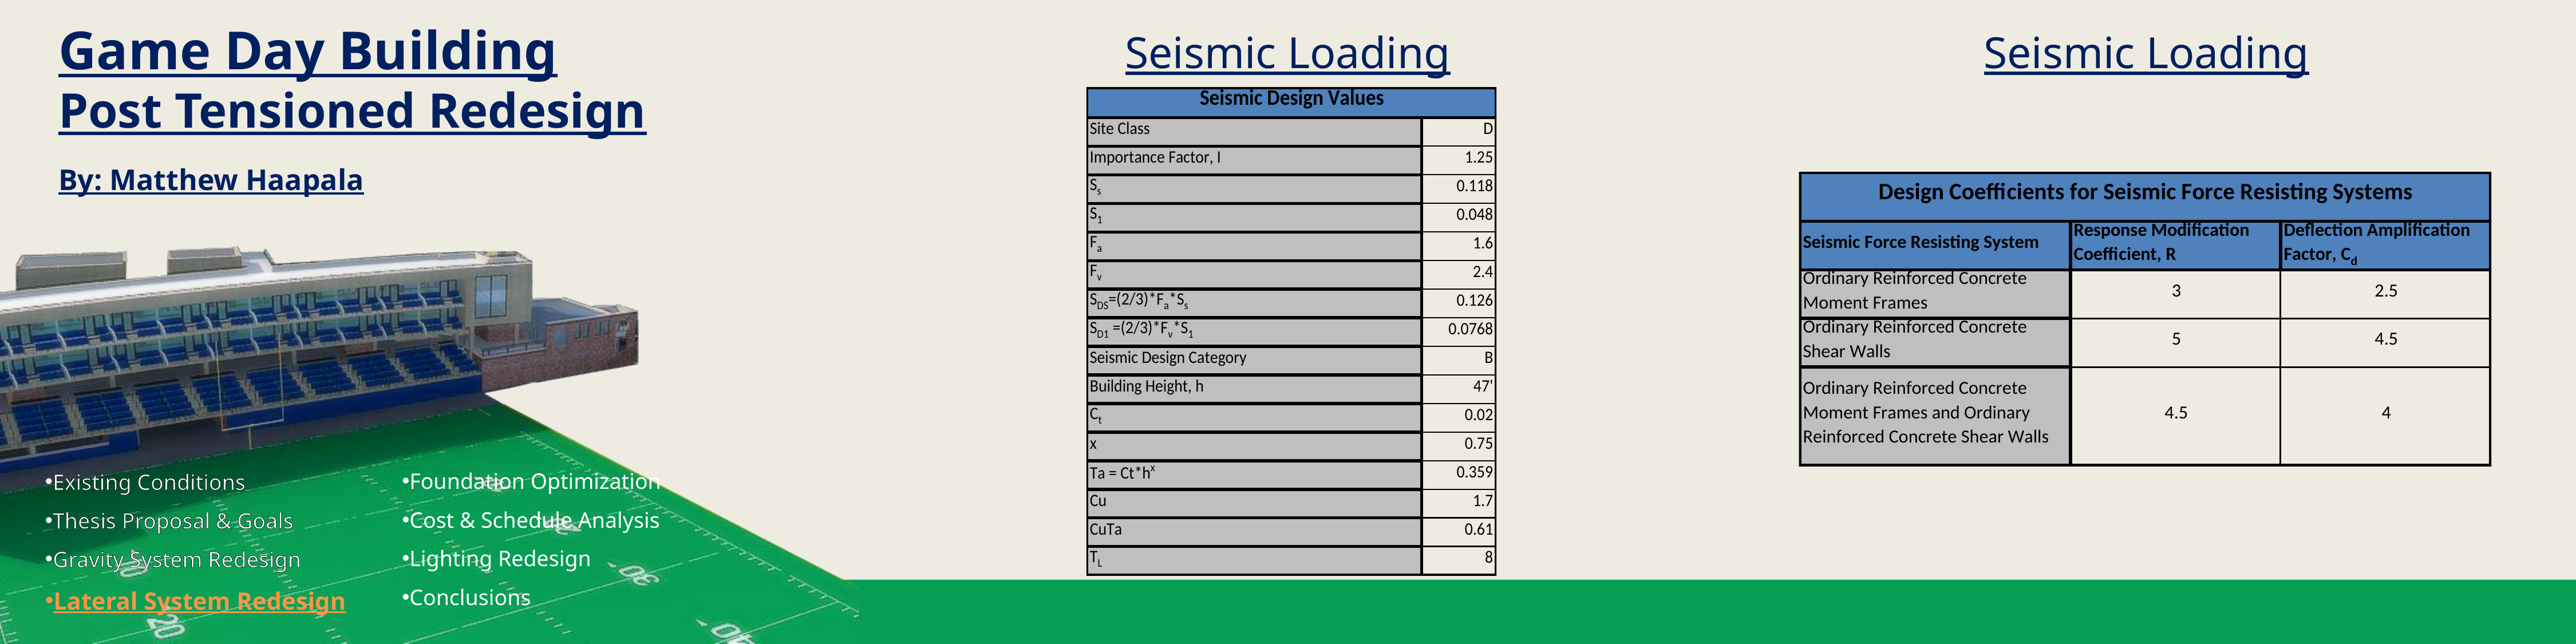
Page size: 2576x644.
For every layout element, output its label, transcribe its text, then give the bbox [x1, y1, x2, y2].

picture [1086, 86, 1497, 576]
text_box Existing Conditions Thesis Proposal & Goals Gravity System Redesign Lateral System Redesign [37, 451, 407, 619]
text_box Game Day Building Post Tensioned Redesign [50, 13, 816, 142]
list Seismic Loading [945, 21, 1631, 86]
text_box Foundation Optimization Cost & Schedule Analysis Lighting Redesign Conclusions [393, 451, 830, 614]
picture [0, 71, 859, 644]
text_box By: Matthew Haapala [50, 157, 658, 200]
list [1799, 171, 2492, 467]
list Seismic Loading [1803, 21, 2490, 86]
